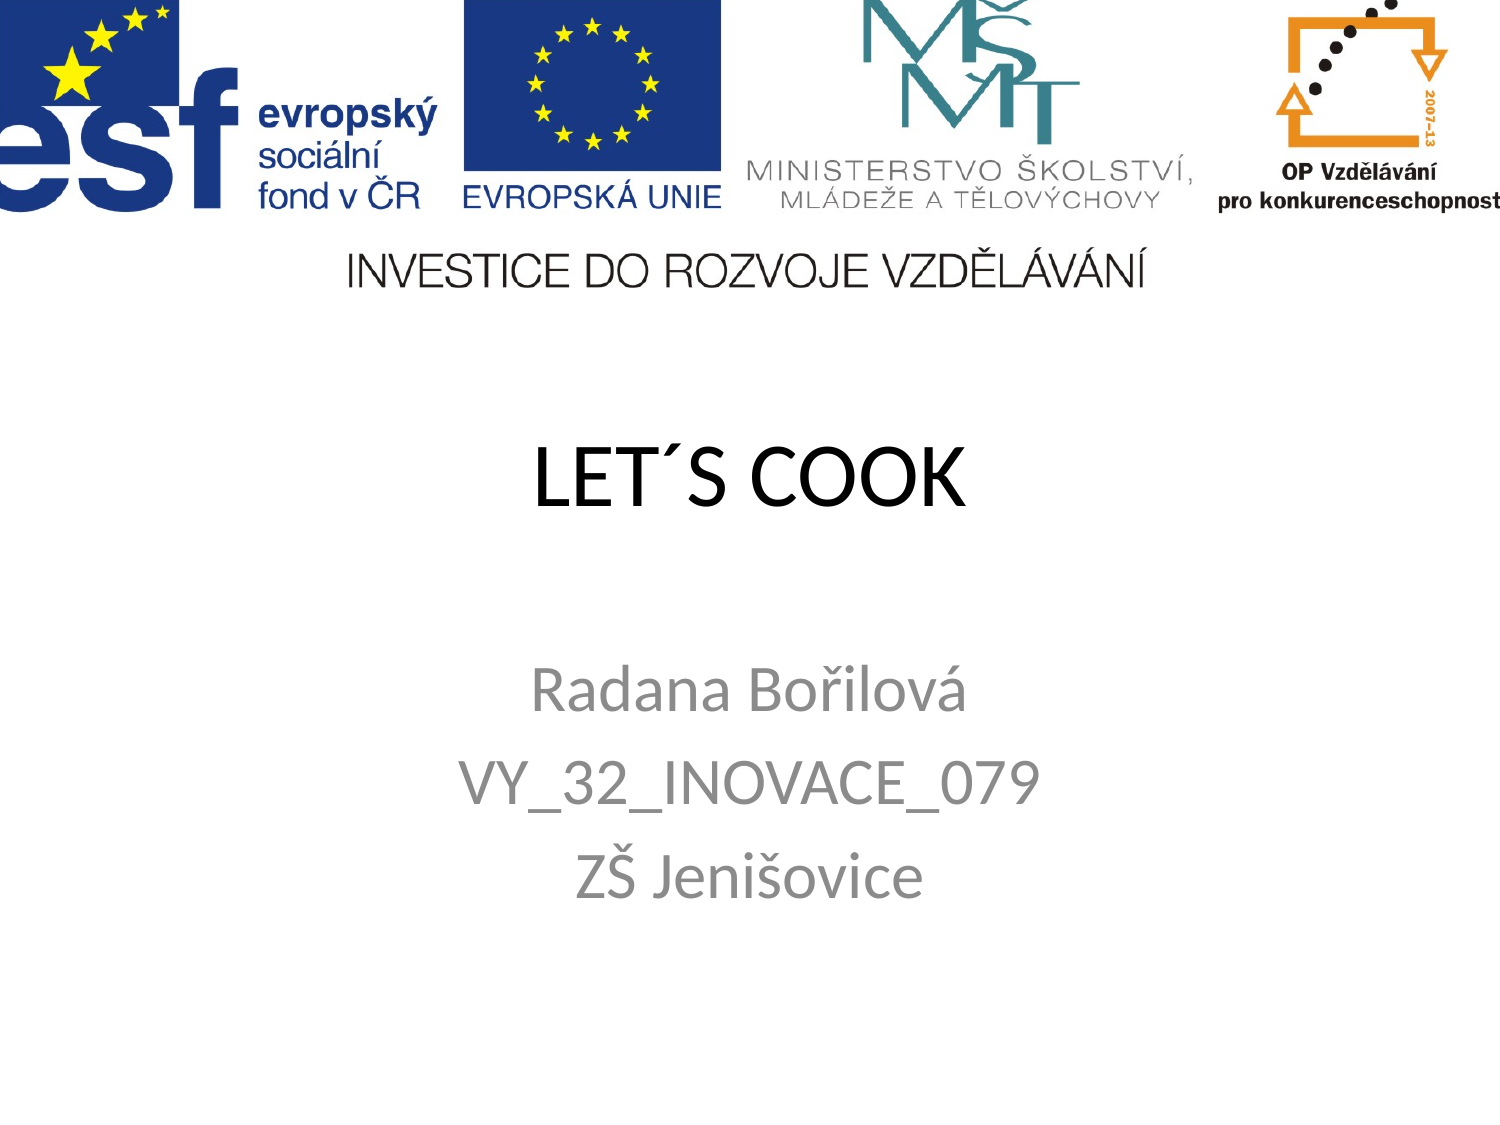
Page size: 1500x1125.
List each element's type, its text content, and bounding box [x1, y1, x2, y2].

subtitle Radana Bořilová VY_32_INOVACE_079 ZŠ Jenišovice [225, 637, 1275, 925]
title LET´S COOK [112, 349, 1388, 591]
picture [0, 0, 1500, 288]
